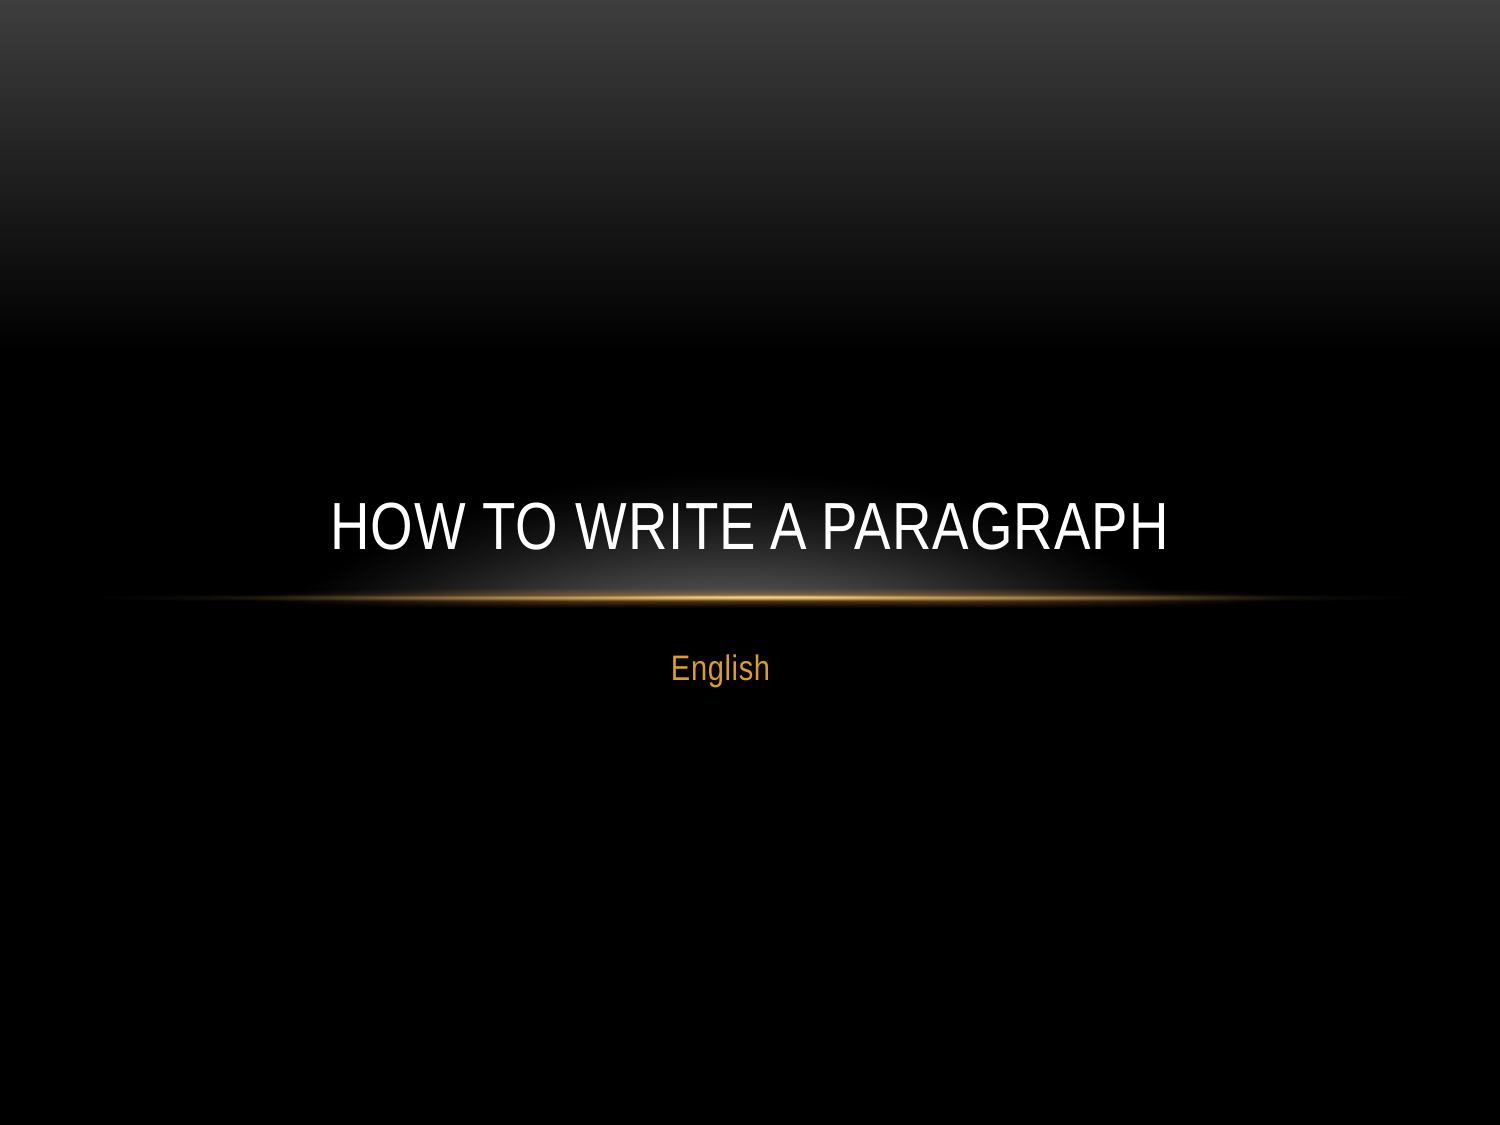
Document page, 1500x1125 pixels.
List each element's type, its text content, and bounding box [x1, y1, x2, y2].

picture [0, 0, 1500, 750]
title How to write a paragraph [112, 329, 1388, 571]
subtitle English [200, 637, 1250, 925]
